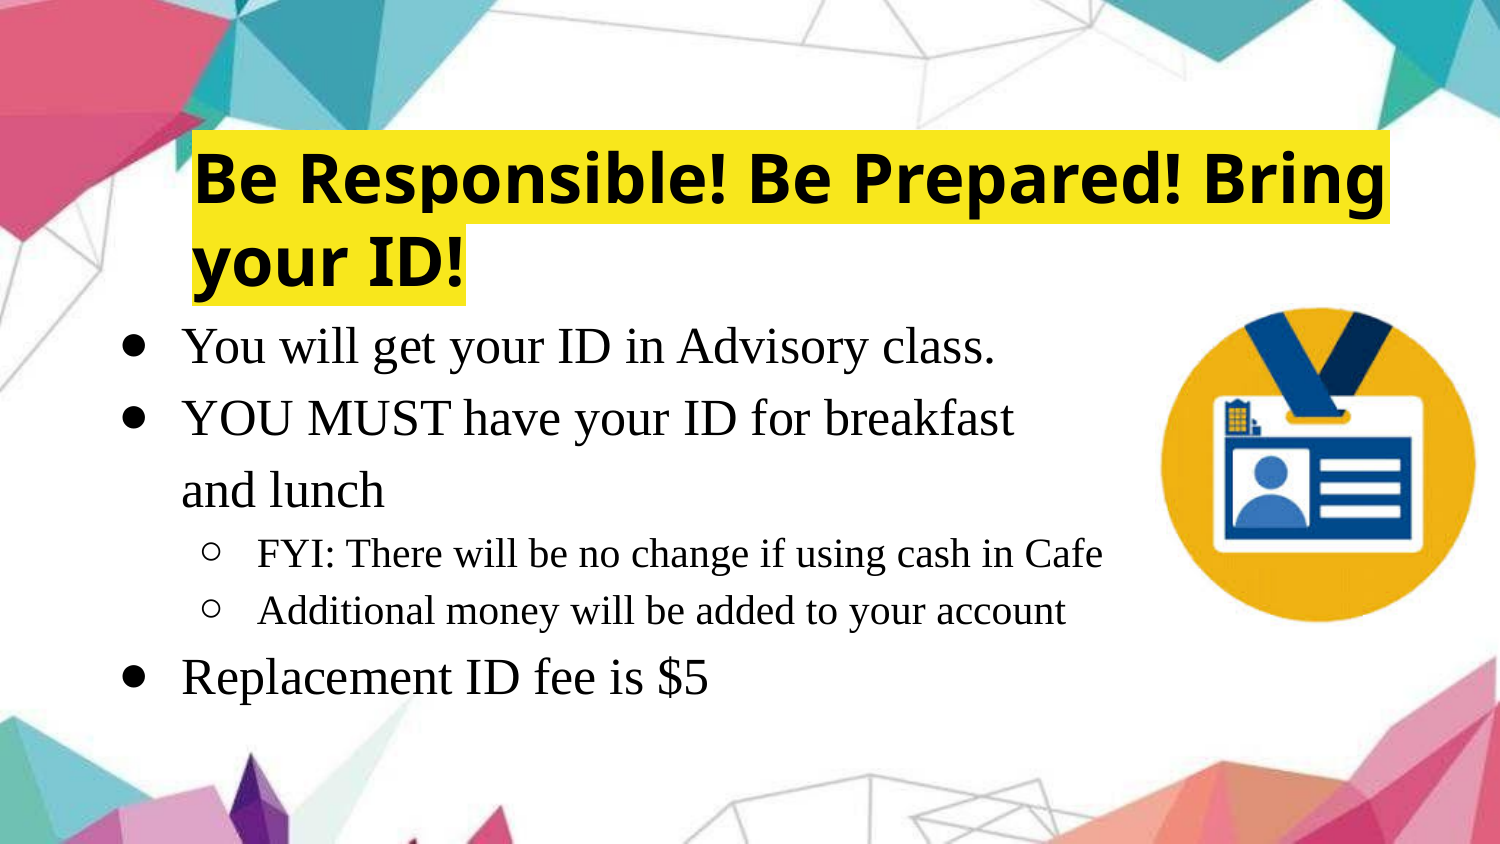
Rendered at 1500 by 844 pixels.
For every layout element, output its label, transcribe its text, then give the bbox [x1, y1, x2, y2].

picture [0, 0, 1500, 844]
list You will get your ID in Advisory class. YOU MUST have your ID for breakfast and lunch FYI: There will be no change if using cash in Cafe Additional money will be added to your account Replacement ID fee is $5 [91, 287, 1140, 747]
title Be Responsible! Be Prepared! Bring your ID! [176, 119, 1446, 294]
